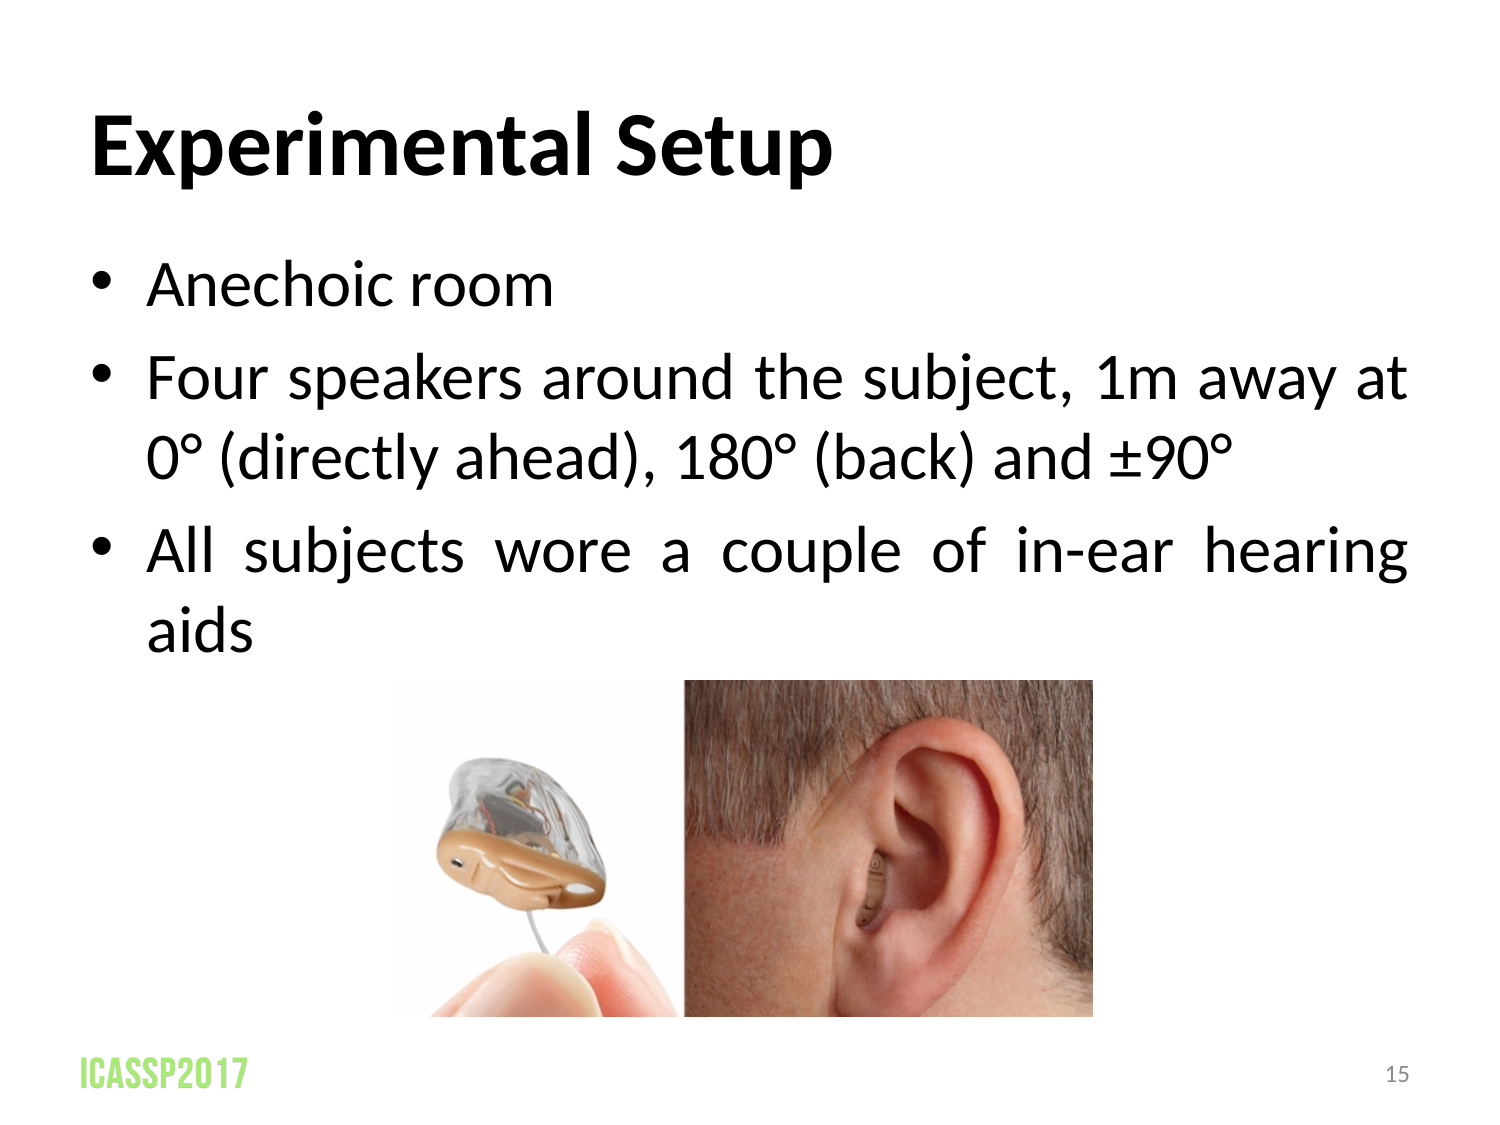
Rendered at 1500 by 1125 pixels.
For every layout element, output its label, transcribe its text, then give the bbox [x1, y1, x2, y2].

title Experimental Setup [75, 45, 1425, 231]
slide_number 15 [1074, 1042, 1425, 1103]
picture [395, 680, 1093, 1018]
list Anechoic room Four speakers around the subject, 1m away at 0° (directly ahead), 180° (back) and ±90° All subjects wore a couple of in-ear hearing aids [75, 231, 1425, 975]
picture [76, 1052, 252, 1094]
